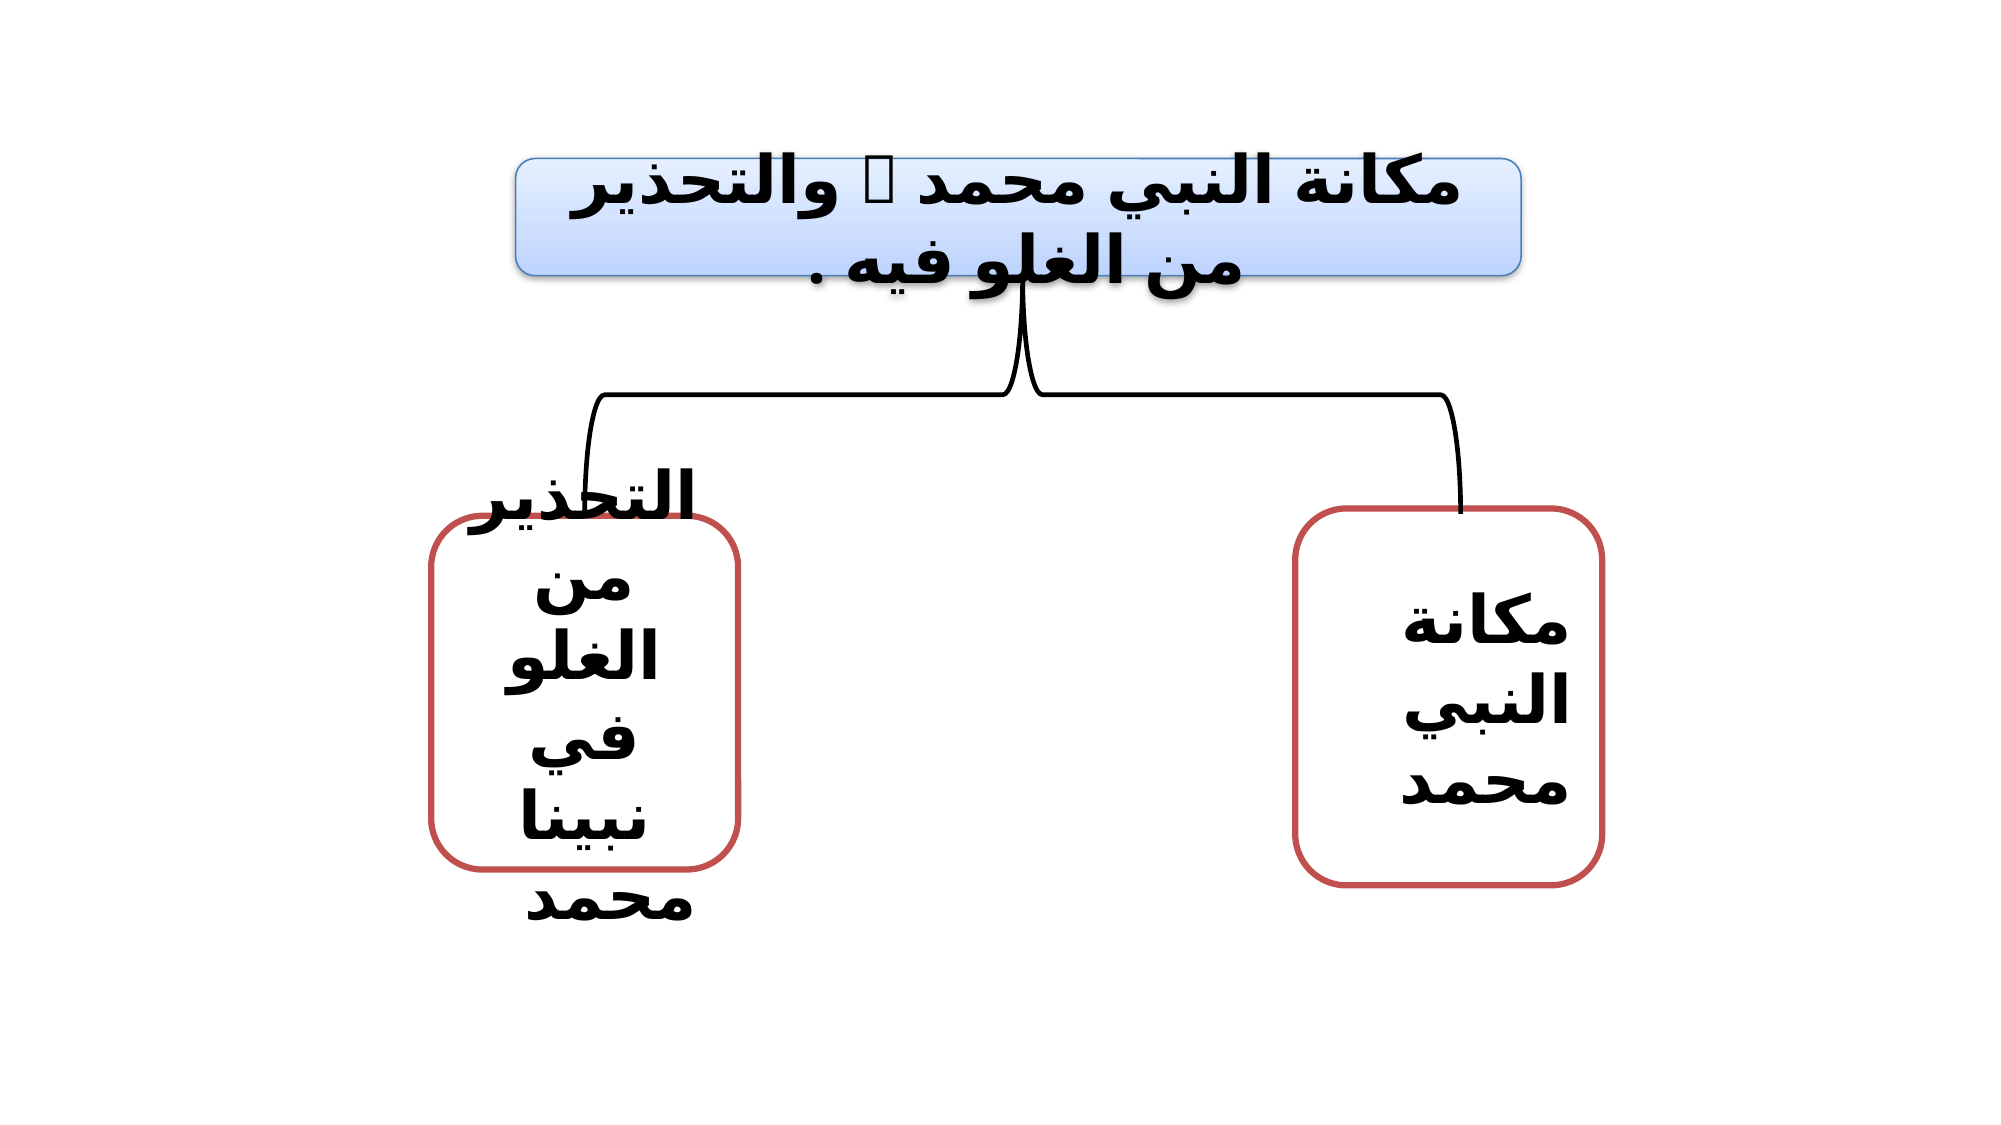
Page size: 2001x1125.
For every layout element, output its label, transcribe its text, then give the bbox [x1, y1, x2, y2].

text_box مكانة النبي محمد  [1293, 506, 1605, 888]
text_box التحذير من الغلو في نبينا محمد [429, 513, 741, 872]
text_box مكانة النبي محمد  والتحذير من الغلو فيه . [514, 157, 1522, 277]
text_box [583, 275, 1462, 514]
